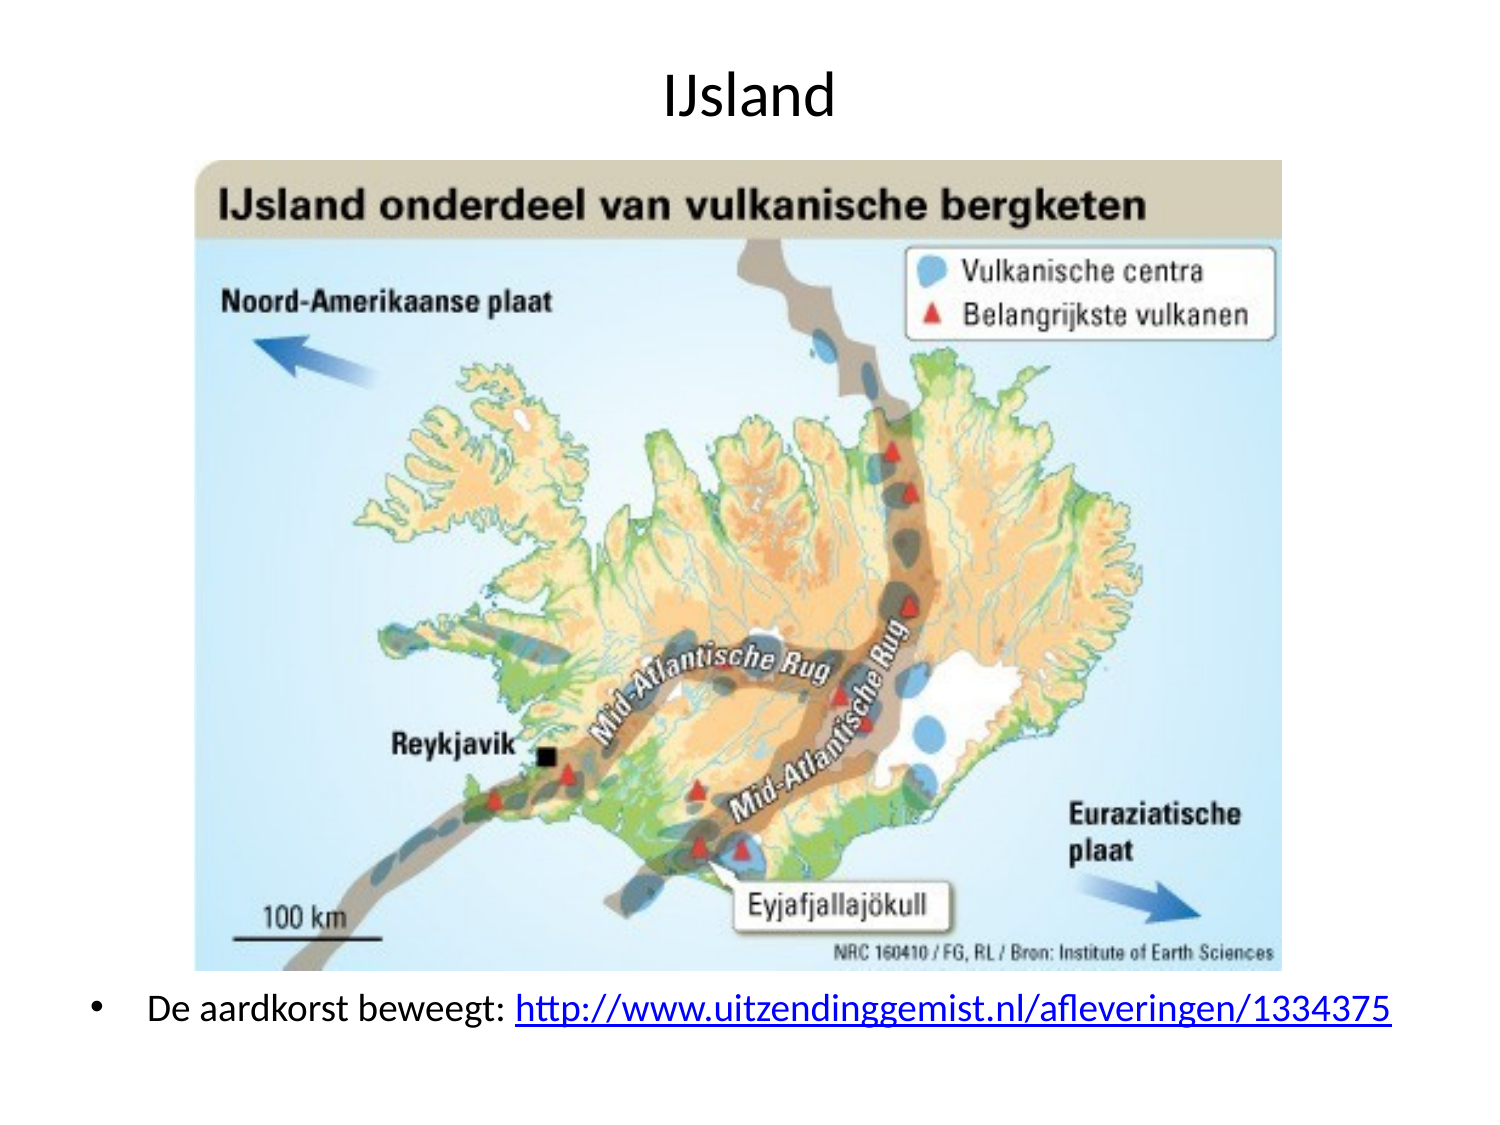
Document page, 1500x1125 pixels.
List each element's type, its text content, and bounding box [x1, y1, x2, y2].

list De aardkorst beweegt: http://www.uitzendinggemist.nl/afleveringen/1334375 [75, 262, 1425, 1071]
title IJsland [75, 45, 1425, 138]
picture [194, 160, 1282, 972]
